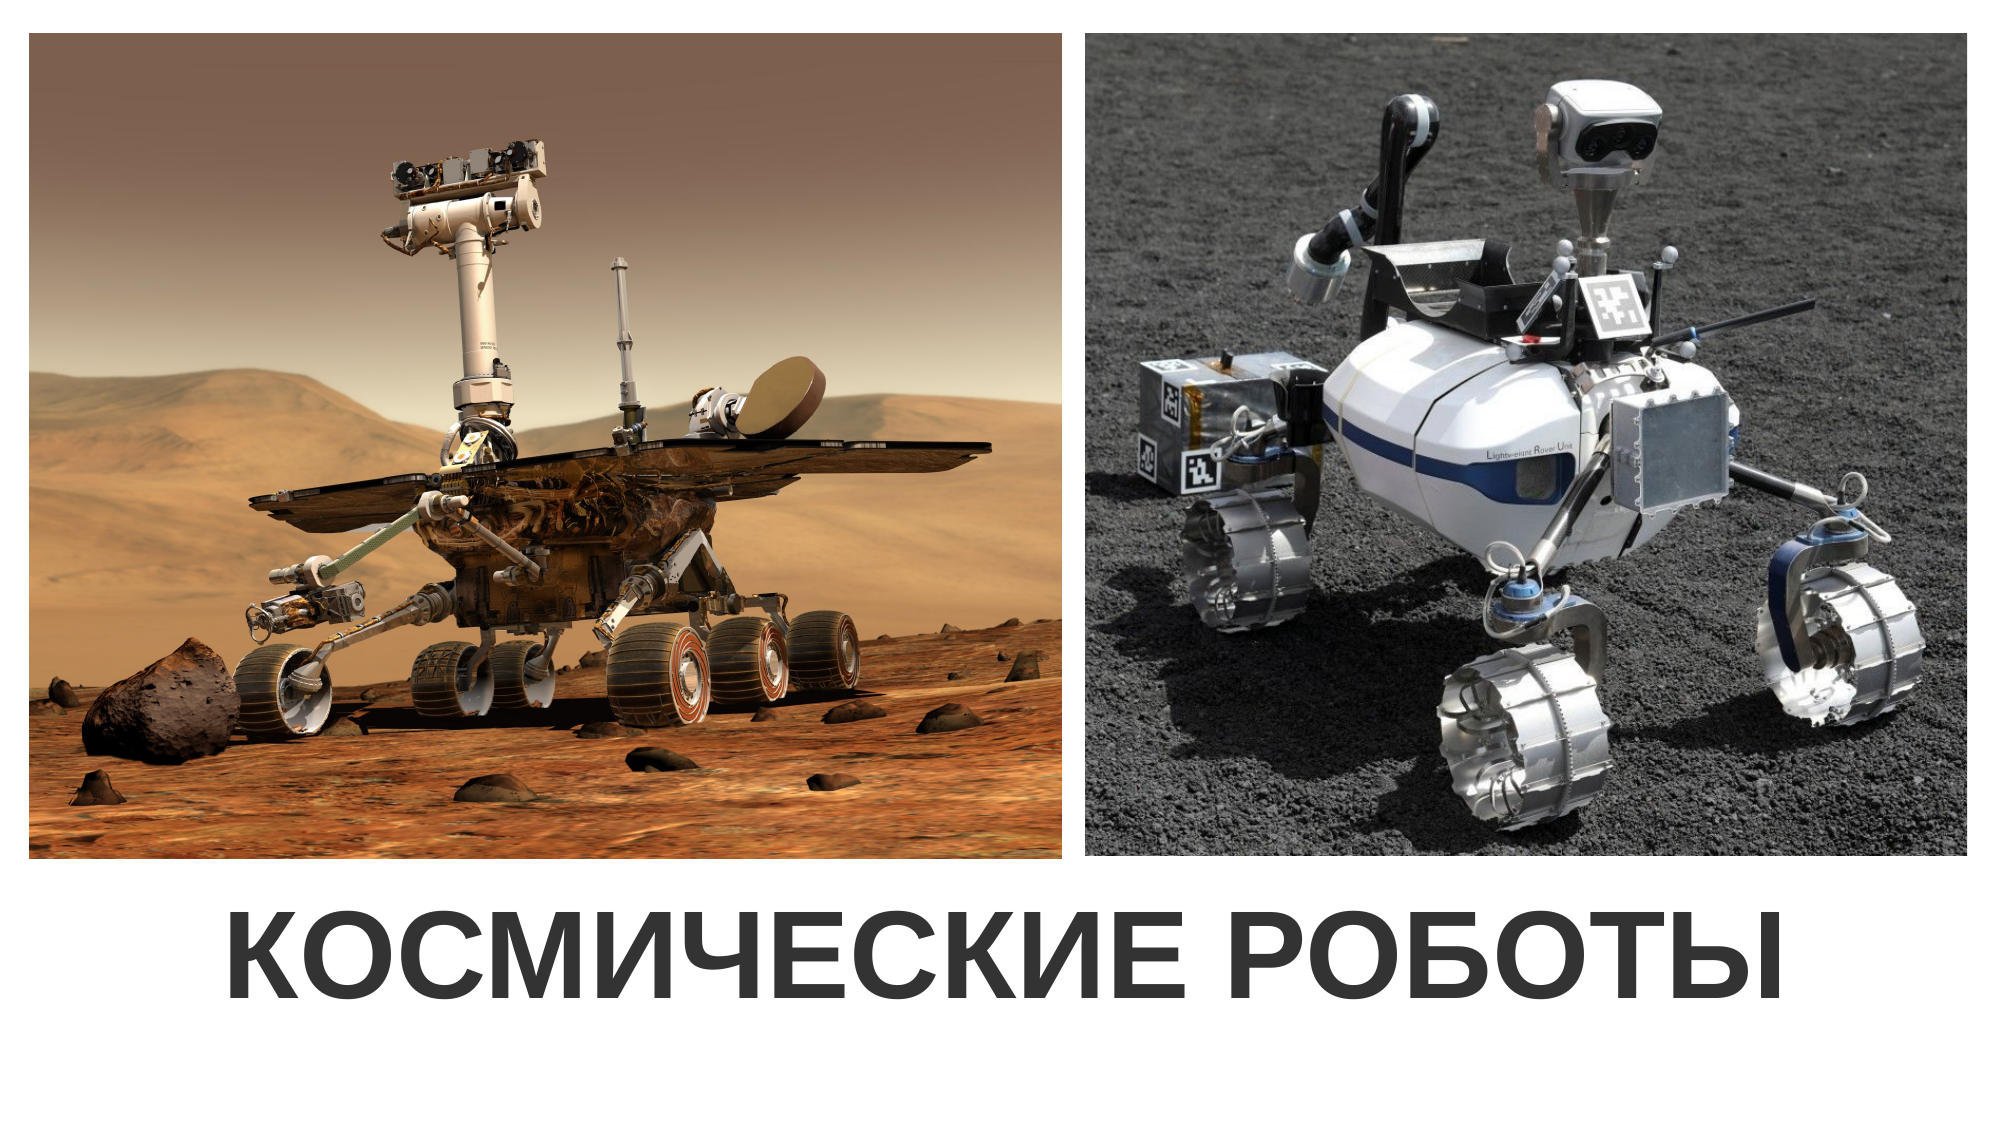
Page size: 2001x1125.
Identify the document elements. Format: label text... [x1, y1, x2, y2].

picture [1085, 33, 1968, 856]
picture [29, 33, 1062, 859]
text_box КОСМИЧЕСКИЕ РОБОТЫ [208, 866, 1804, 1032]
